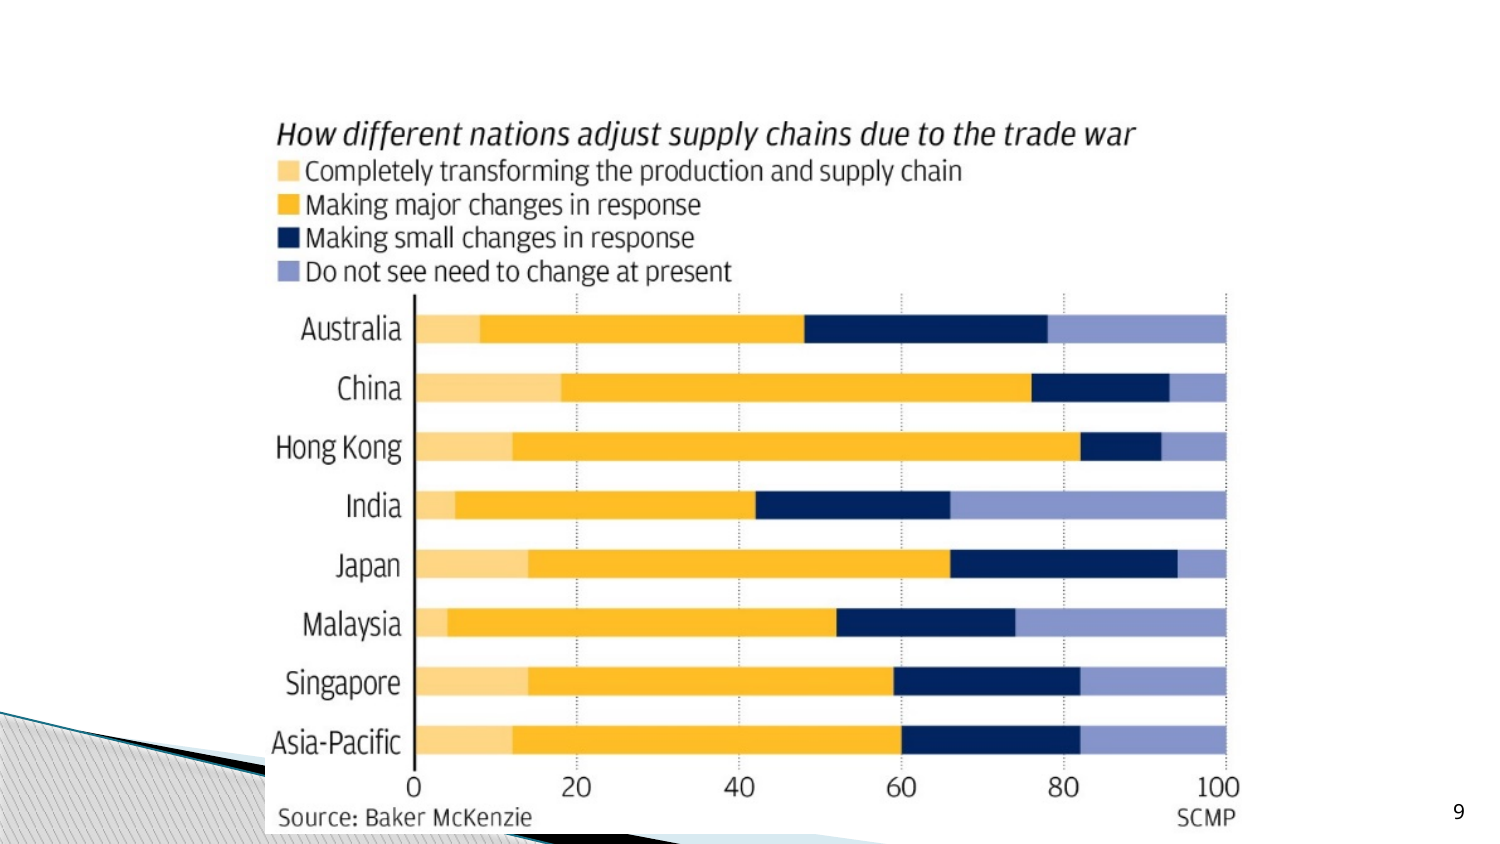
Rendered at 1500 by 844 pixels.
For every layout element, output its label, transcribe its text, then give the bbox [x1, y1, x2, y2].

slide_number 9 [1418, 788, 1479, 834]
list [265, 114, 1247, 834]
